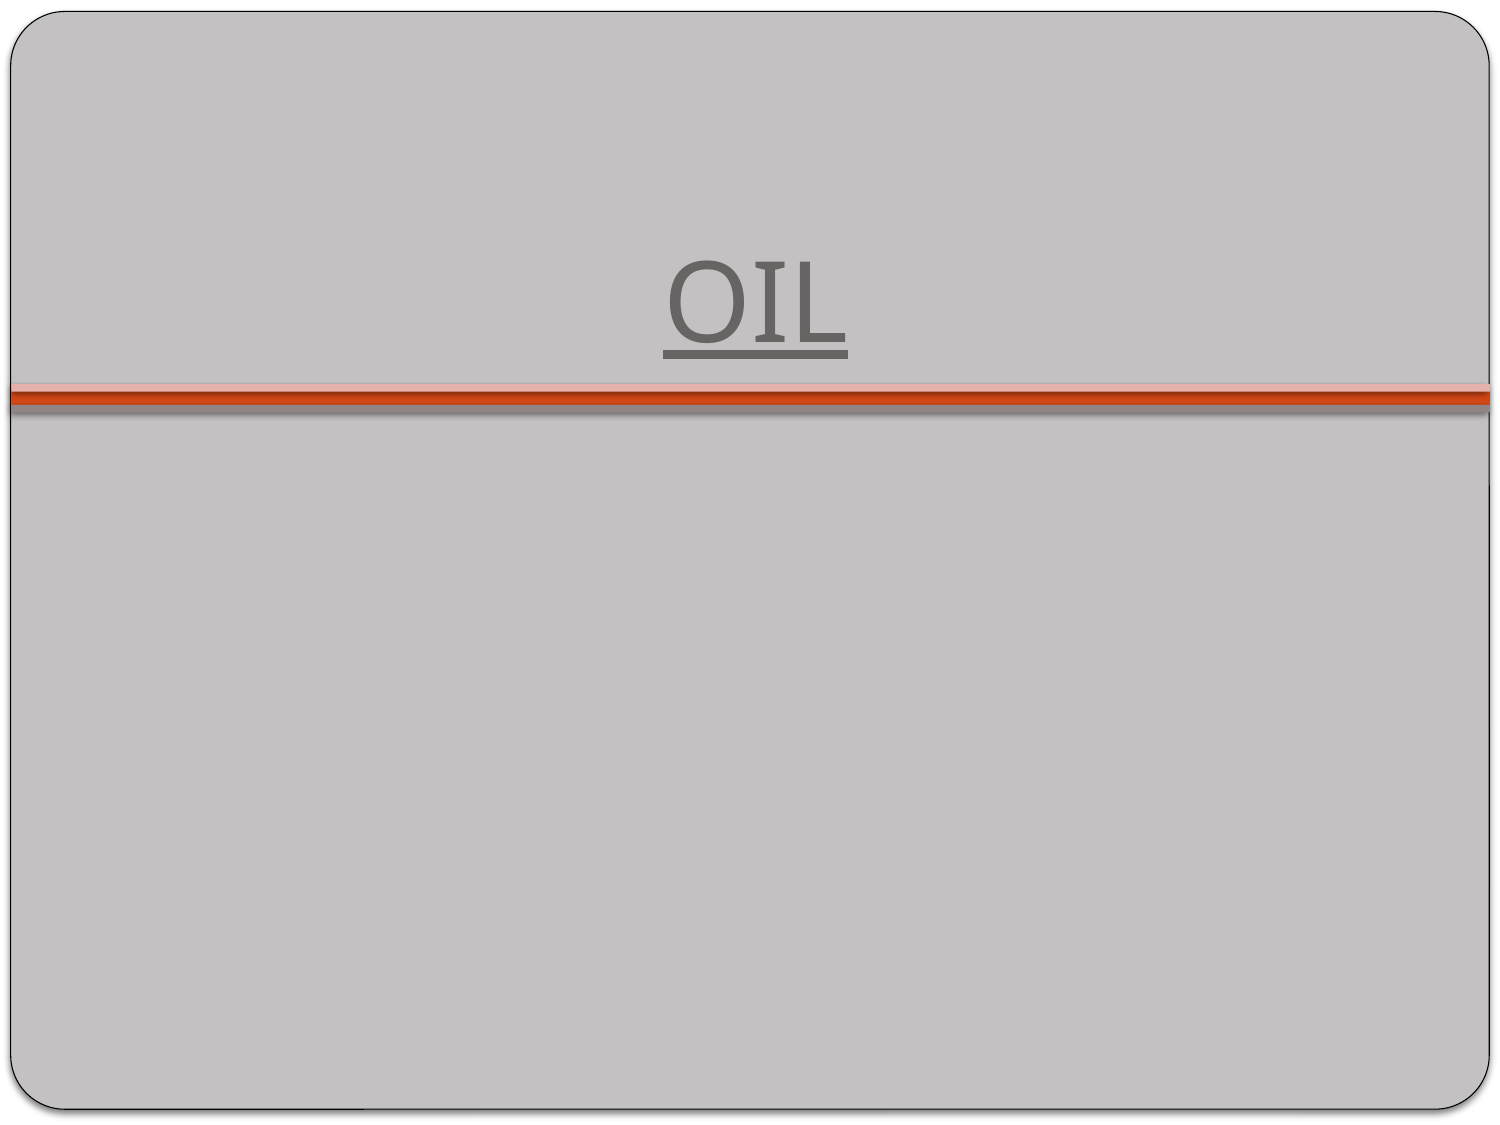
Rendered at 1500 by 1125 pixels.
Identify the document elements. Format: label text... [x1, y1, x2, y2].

title OIL [118, 156, 1394, 380]
